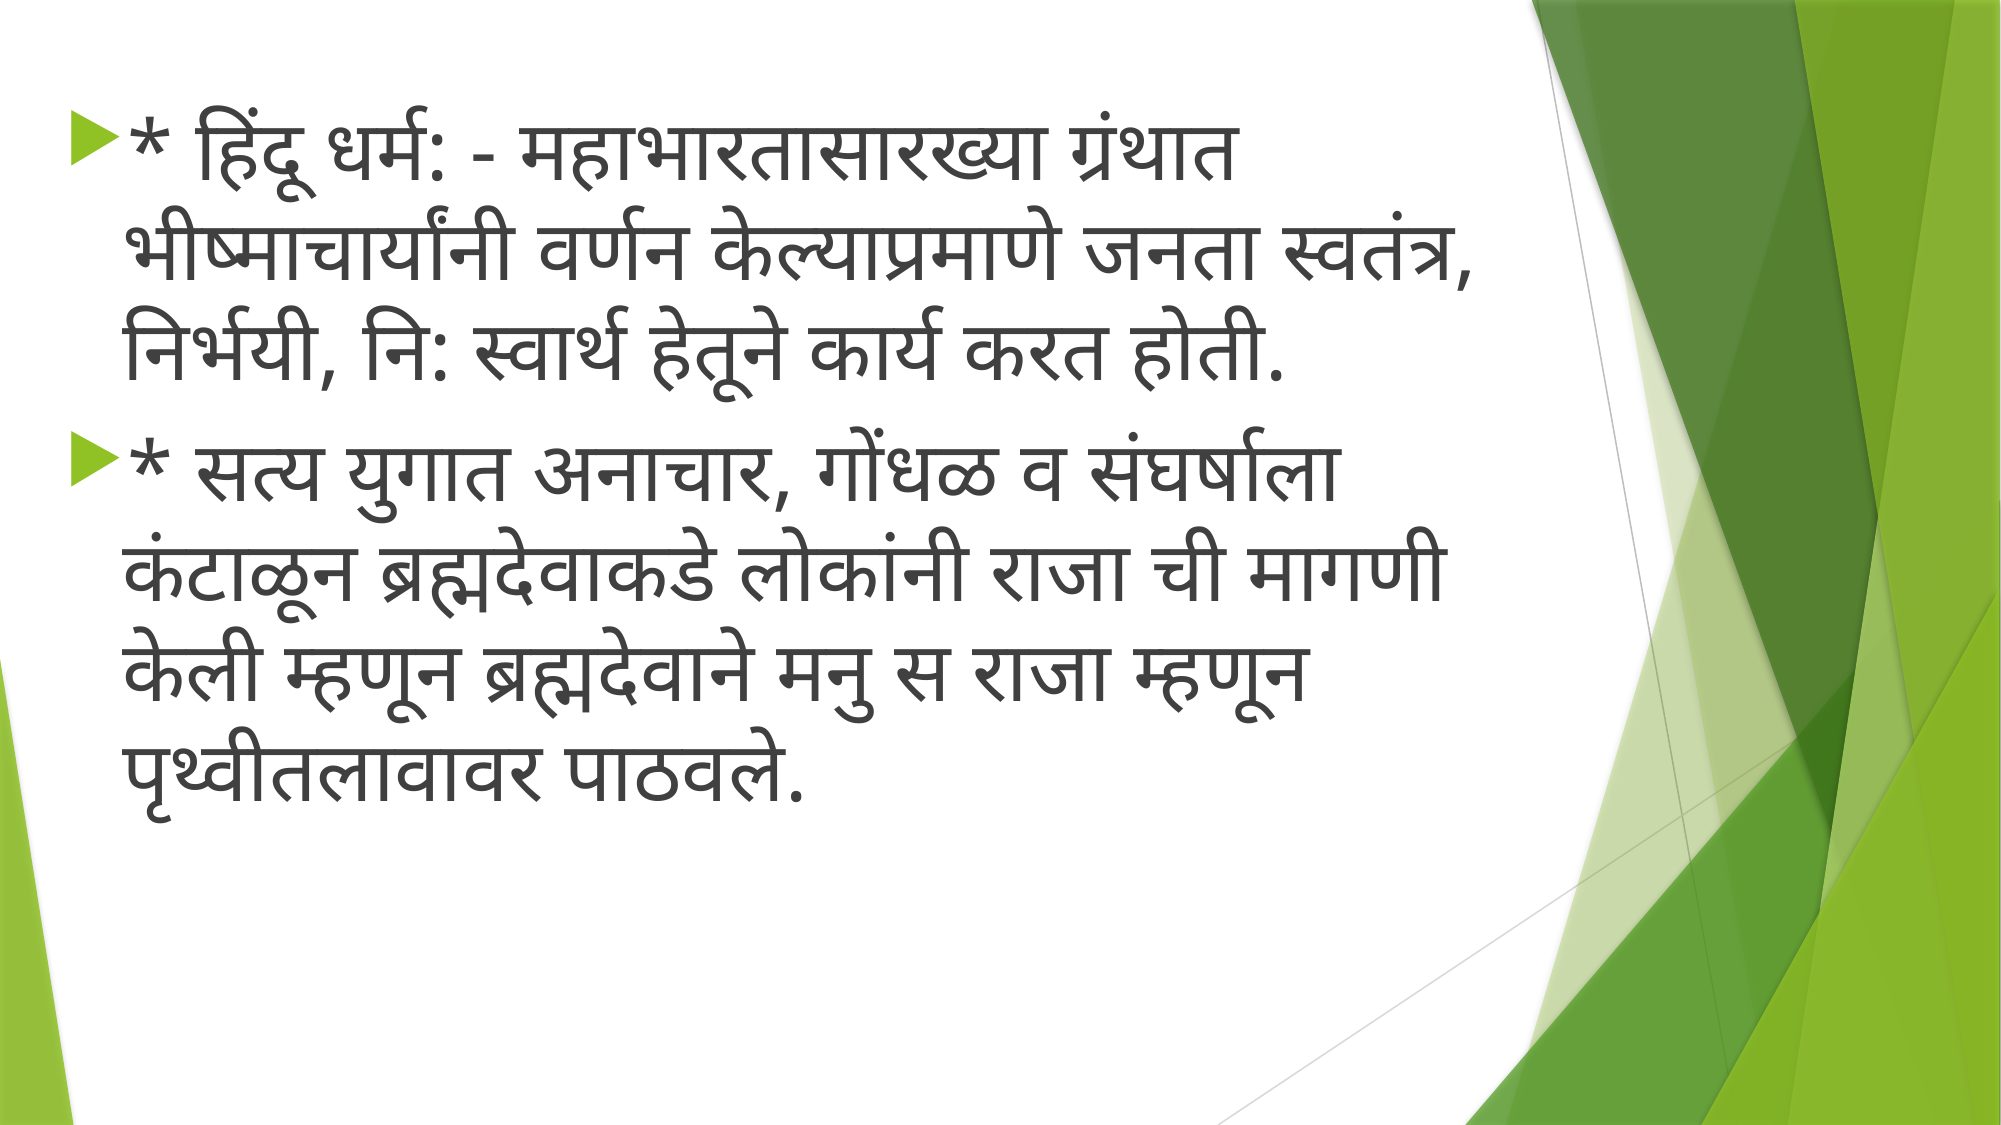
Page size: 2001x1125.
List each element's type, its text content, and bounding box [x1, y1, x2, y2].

list * हिंदू धर्म: - महाभारतासारख्या ग्रंथात भीष्माचार्यांनी वर्णन केल्याप्रमाणे जनता स्वतंत्र, निर्भयी, नि: स्वार्थ हेतूने कार्य करत होती. * सत्य युगात अनाचार, गोंधळ व संघर्षाला कंटाळून ब्रह्मदेवाकडे लोकांनी राजा ची मागणी केली म्हणून ब्रह्मदेवाने मनु स राजा म्हणून पृथ्वीतलावावर पाठवले. [50, 89, 1524, 1041]
